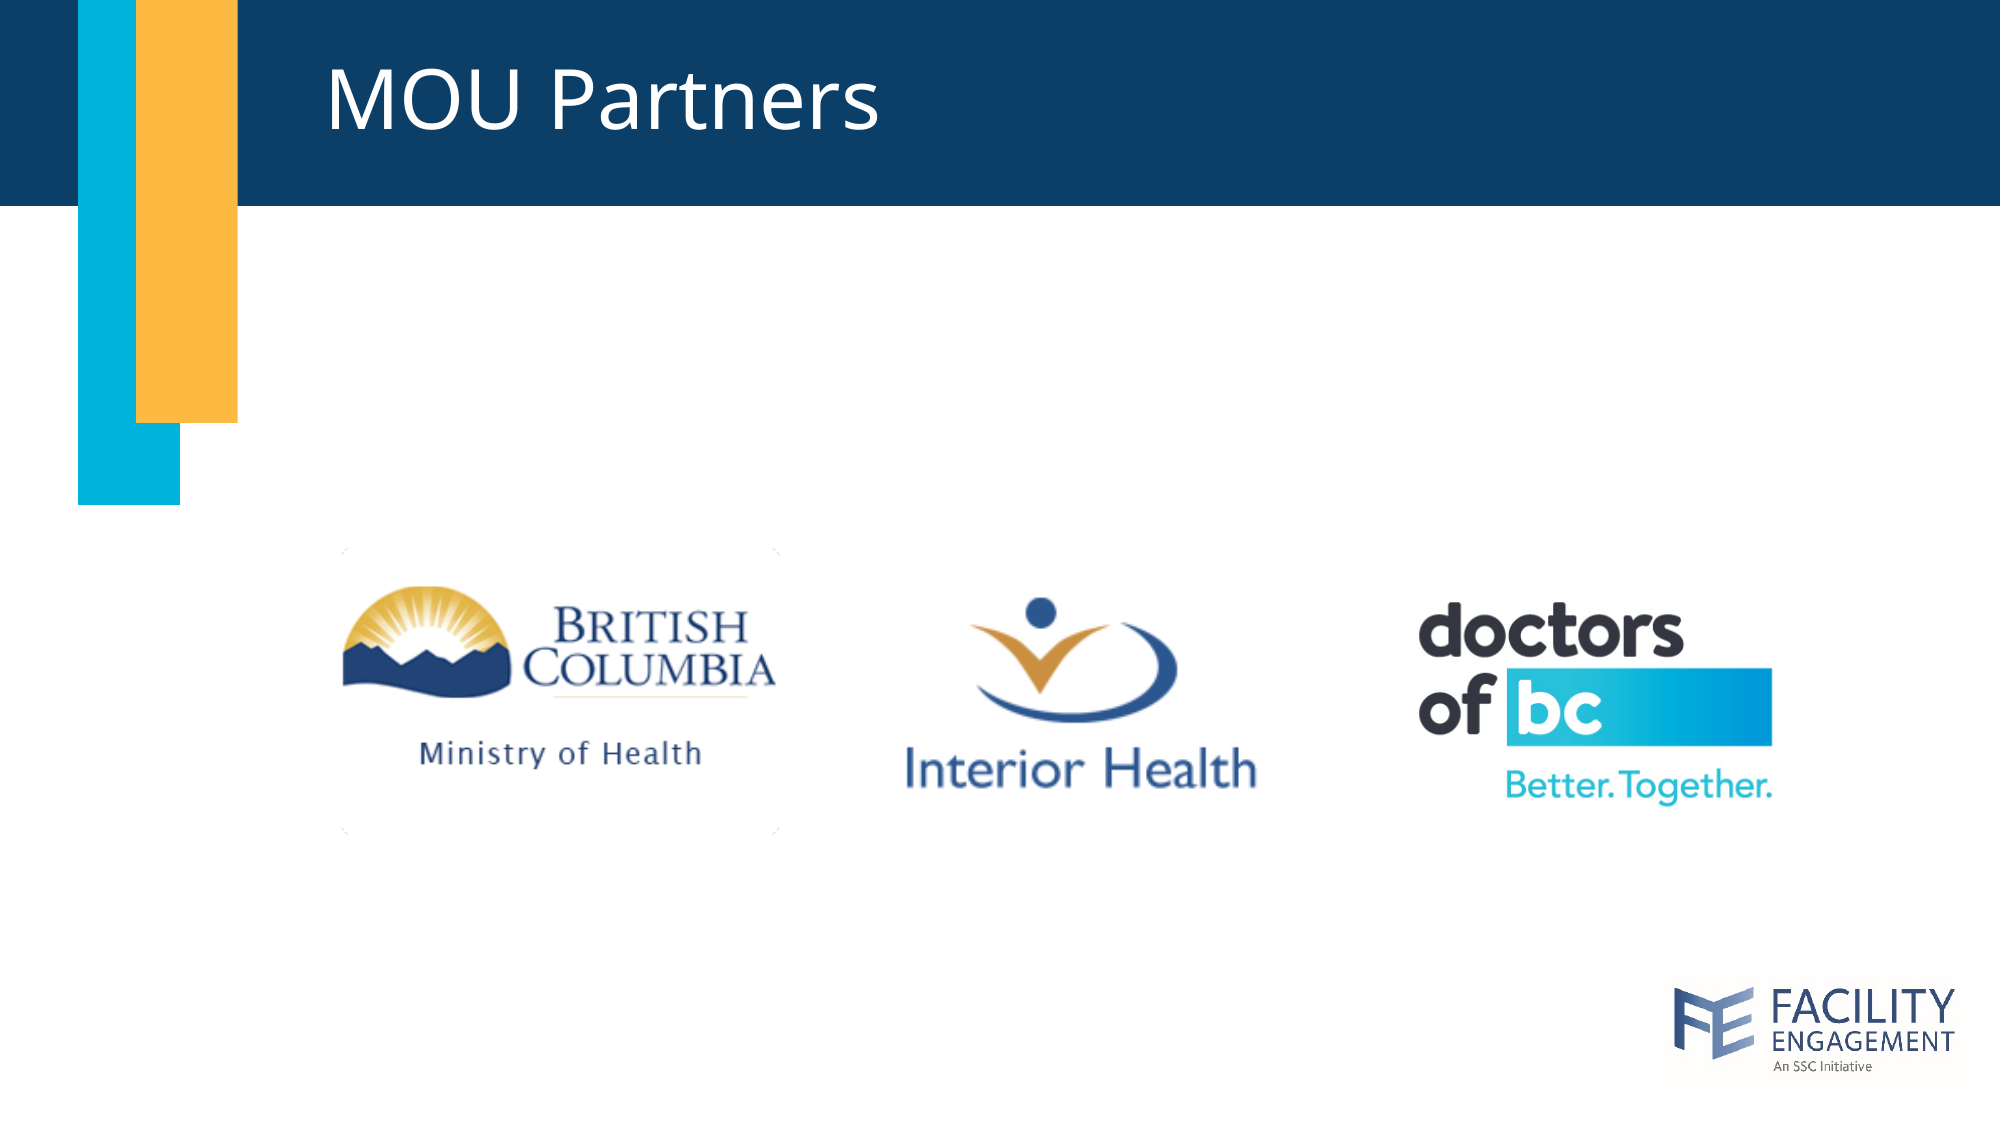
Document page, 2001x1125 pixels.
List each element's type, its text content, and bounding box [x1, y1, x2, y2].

picture [340, 546, 782, 837]
picture [894, 568, 1264, 815]
picture [1377, 559, 1813, 841]
title MOU Partners [316, 24, 1975, 182]
picture [1659, 969, 1975, 1091]
